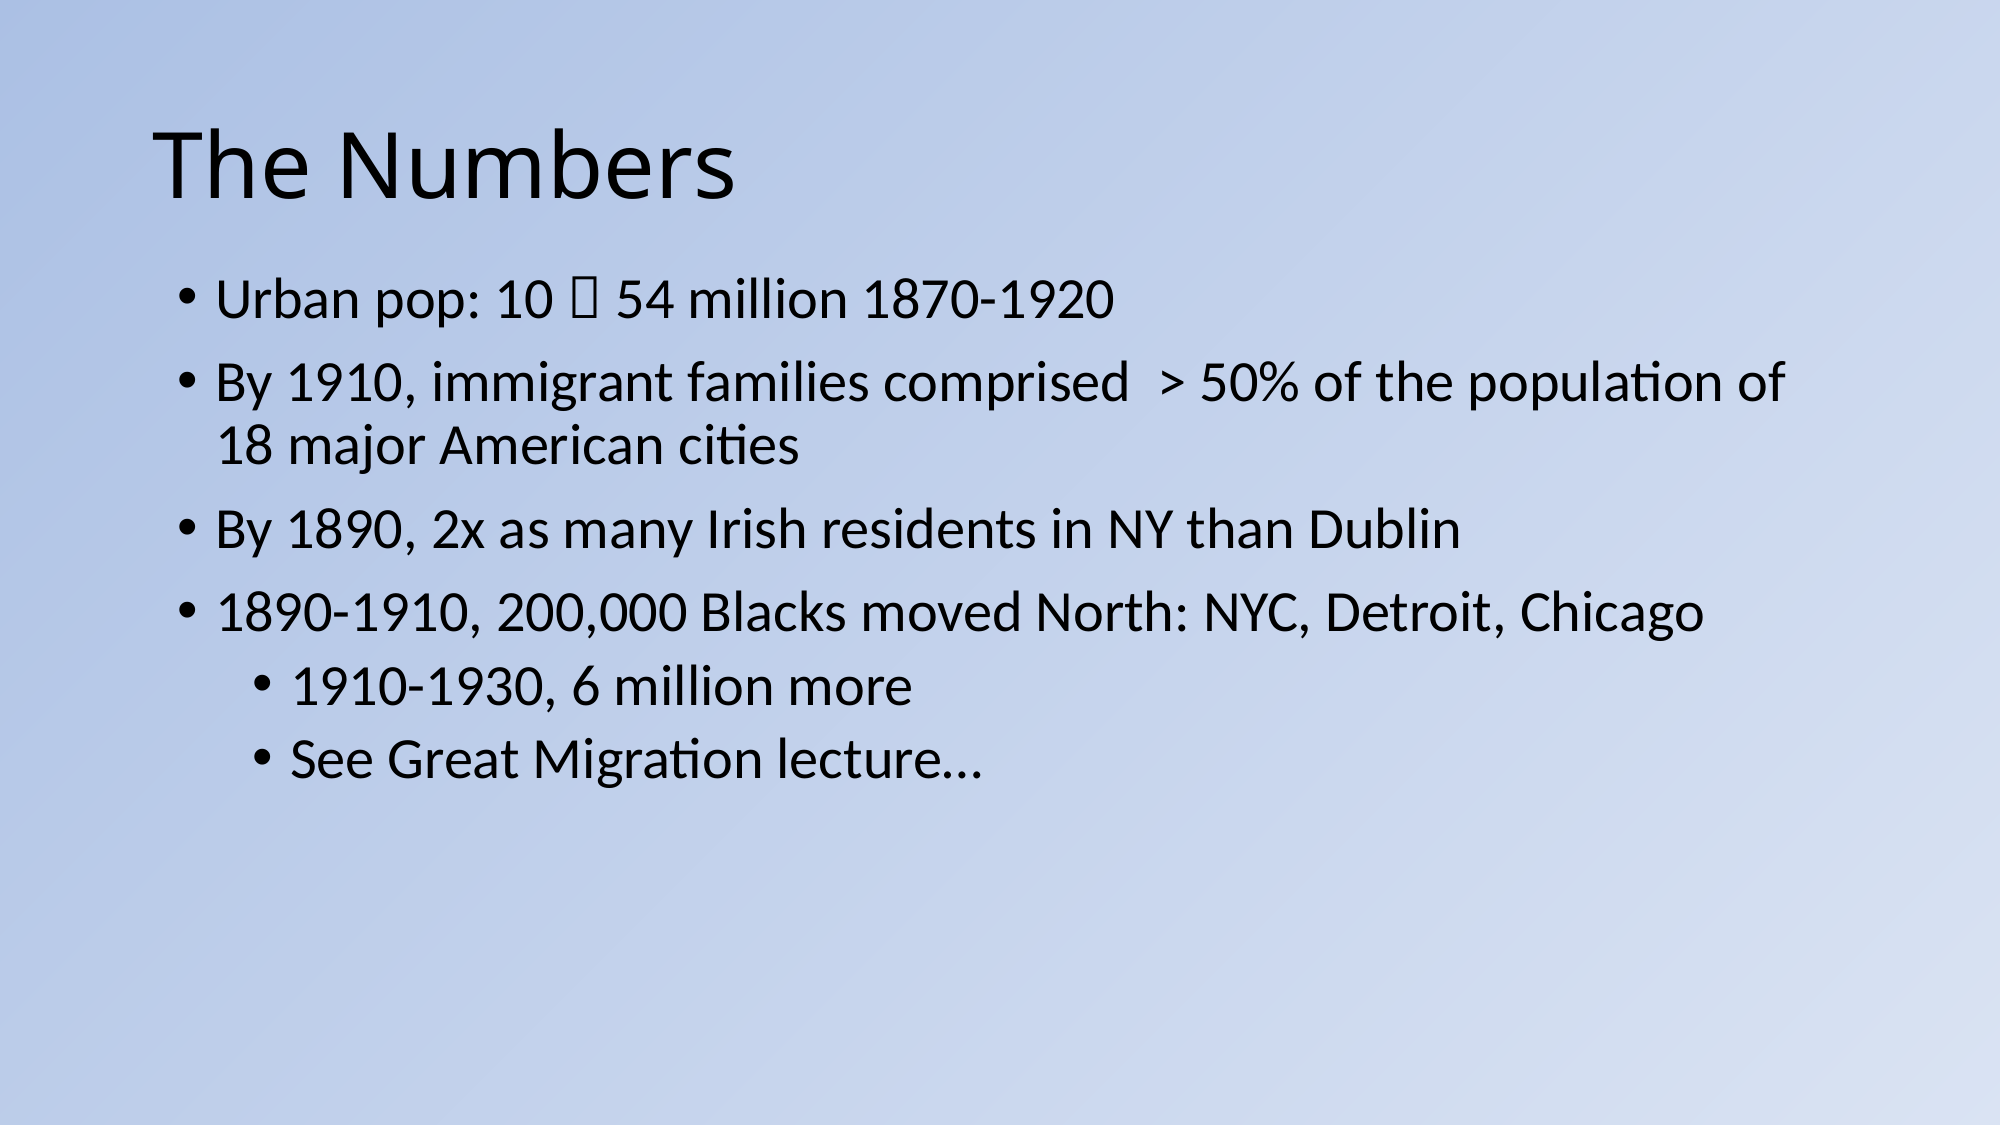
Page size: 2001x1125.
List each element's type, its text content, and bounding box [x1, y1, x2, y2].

title The Numbers [137, 59, 1863, 278]
list Urban pop: 10  54 million 1870-1920 By 1910, immigrant families comprised > 50% of the population of 18 major American cities By 1890, 2x as many Irish residents in NY than Dublin 1890-1910, 200,000 Blacks moved North: NYC, Detroit, Chicago 1910-1930, 6 million more See Great Migration lecture… [162, 260, 1863, 1048]
